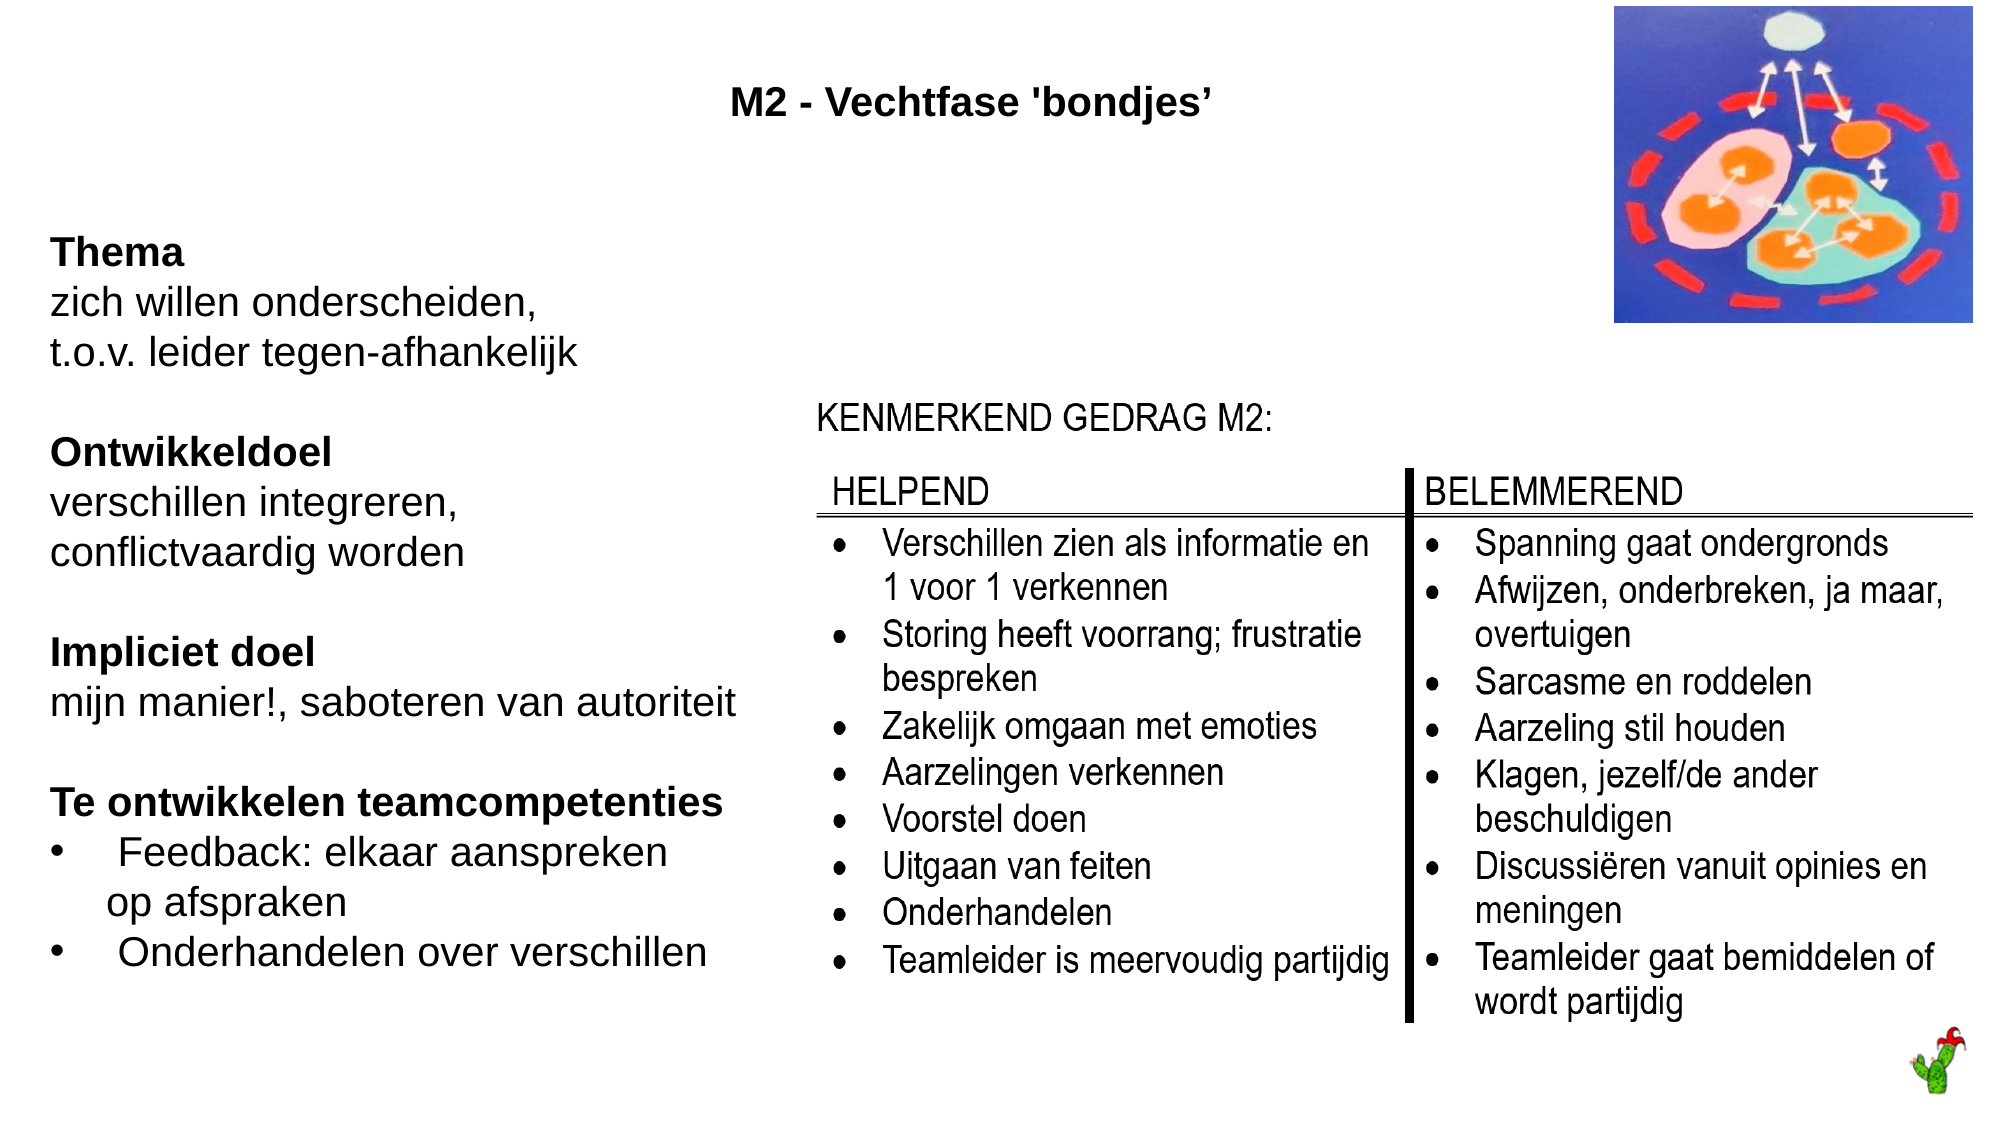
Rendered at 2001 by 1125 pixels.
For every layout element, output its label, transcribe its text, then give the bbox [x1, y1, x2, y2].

text_box M2 - Vechtfase 'bondjes’ Thema zich willen onderscheiden, t.o.v. leider tegen-afhankelijk Ontwikkeldoel verschillen integreren, conflictvaardig worden Impliciet doel mijn manier!, saboteren van autoriteit Te ontwikkelen teamcompetenties Feedback: elkaar aanspreken op afspraken Onderhandelen over verschillen [35, 67, 1908, 983]
picture [1614, 6, 1973, 323]
picture [793, 364, 1974, 1102]
